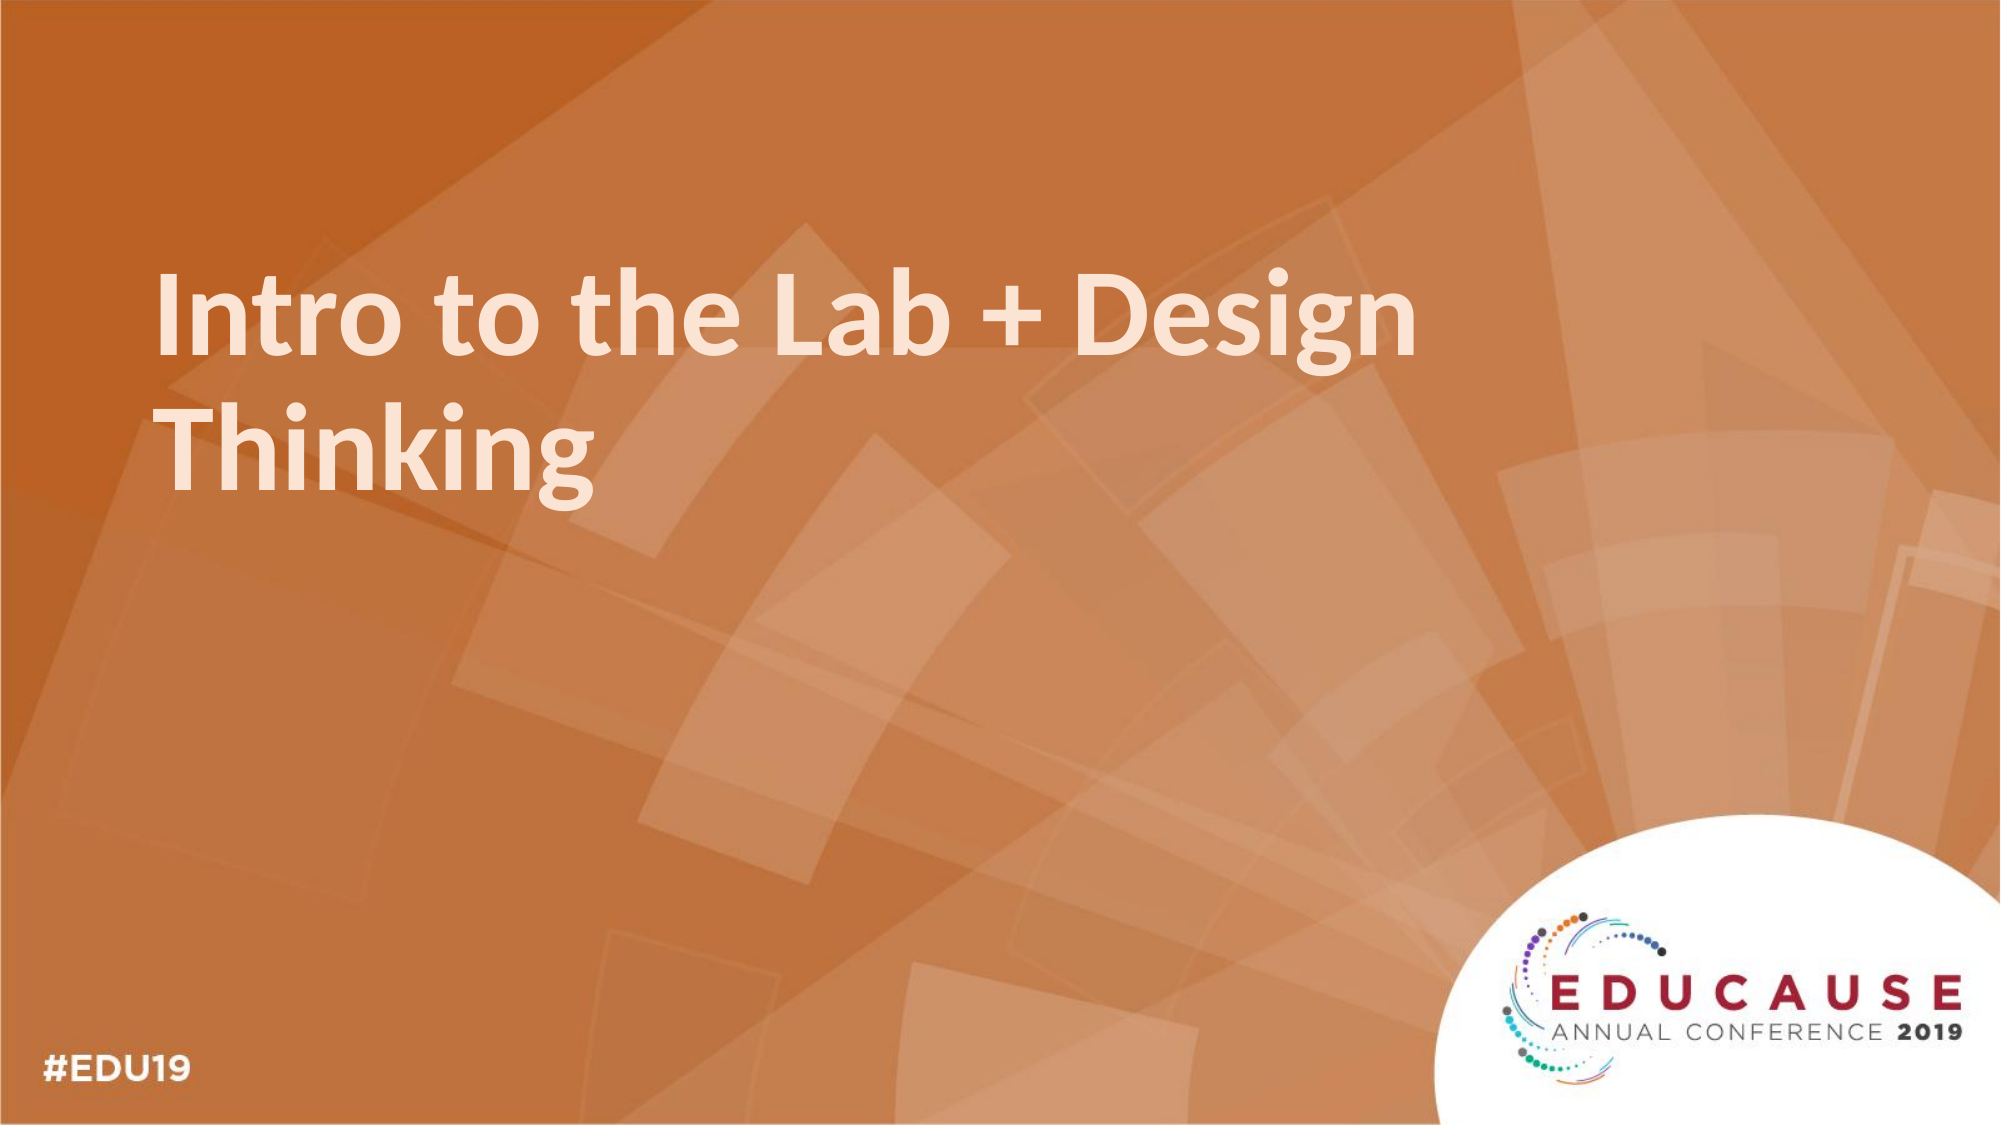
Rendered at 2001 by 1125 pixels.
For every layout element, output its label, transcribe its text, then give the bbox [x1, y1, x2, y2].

picture [0, 0, 2001, 1125]
title Intro to the Lab + Design Thinking [137, 57, 1863, 525]
